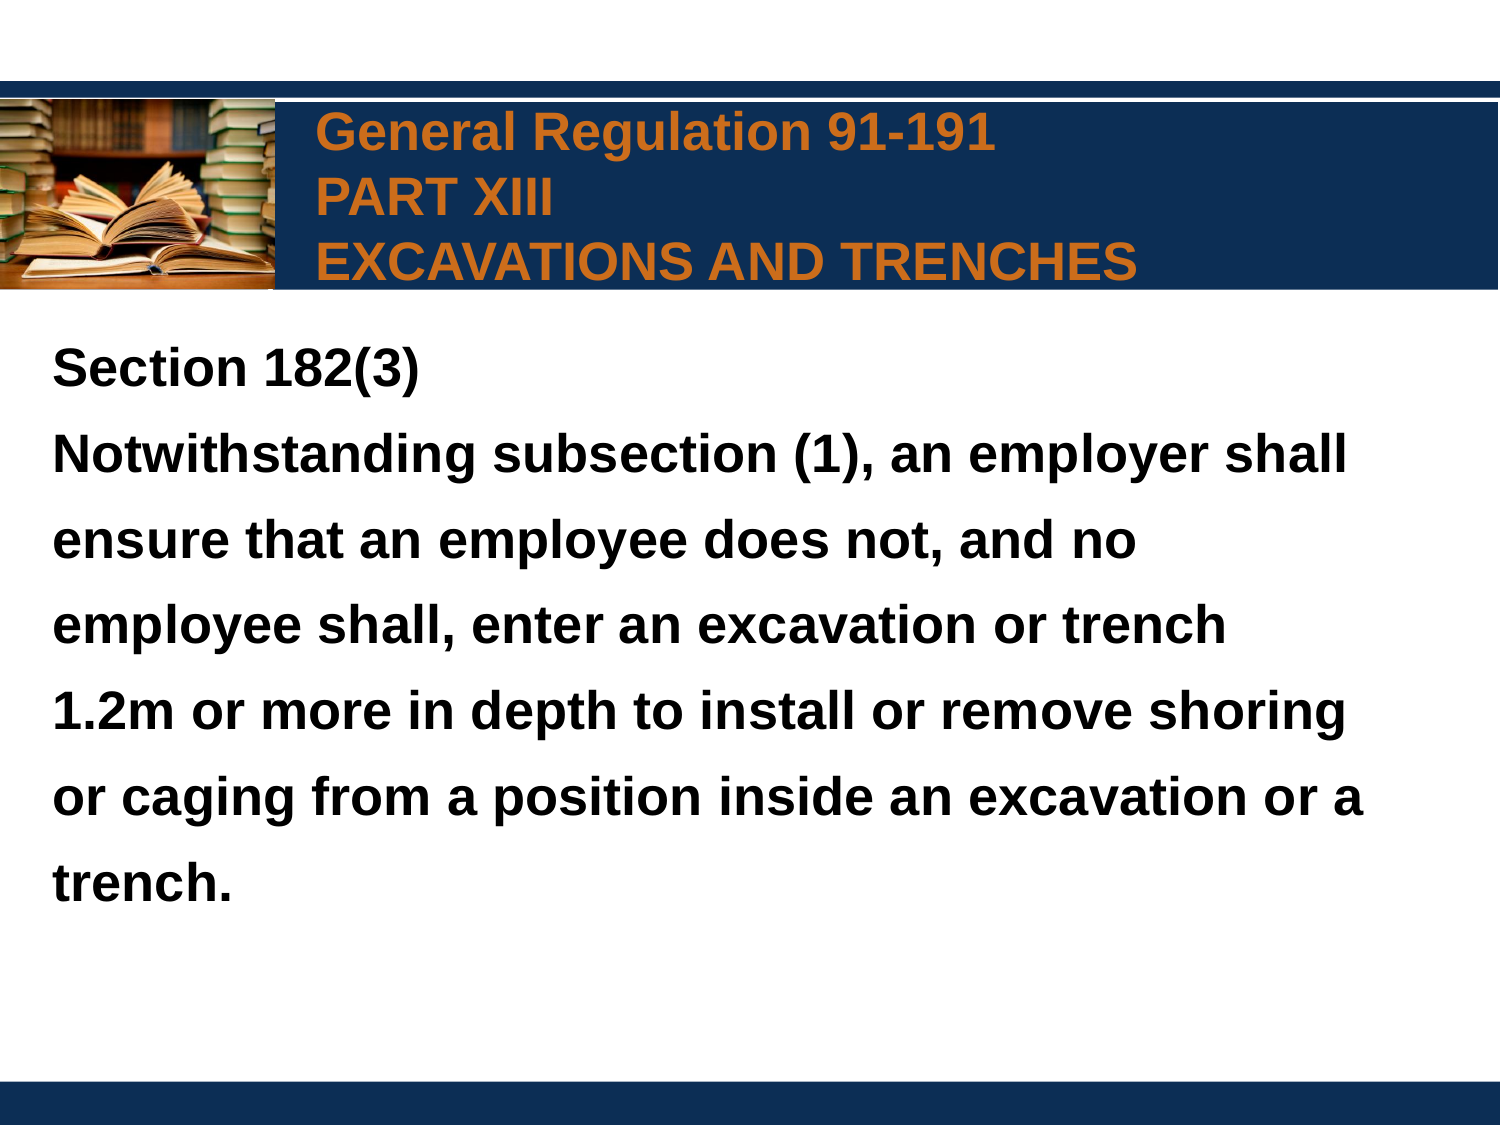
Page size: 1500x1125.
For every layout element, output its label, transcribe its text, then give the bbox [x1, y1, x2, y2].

list Section 182(3) Notwithstanding subsection (1), an employer shall ensure that an employee does not, and no employee shall, enter an excavation or trench 1.2m or more in depth to install or remove shoring or caging from a position inside an excavation or a trench. [37, 324, 1450, 1050]
picture [0, 99, 276, 289]
title General Regulation 91-191 PART XIII EXCAVATIONS AND TRENCHES [300, 125, 1425, 263]
